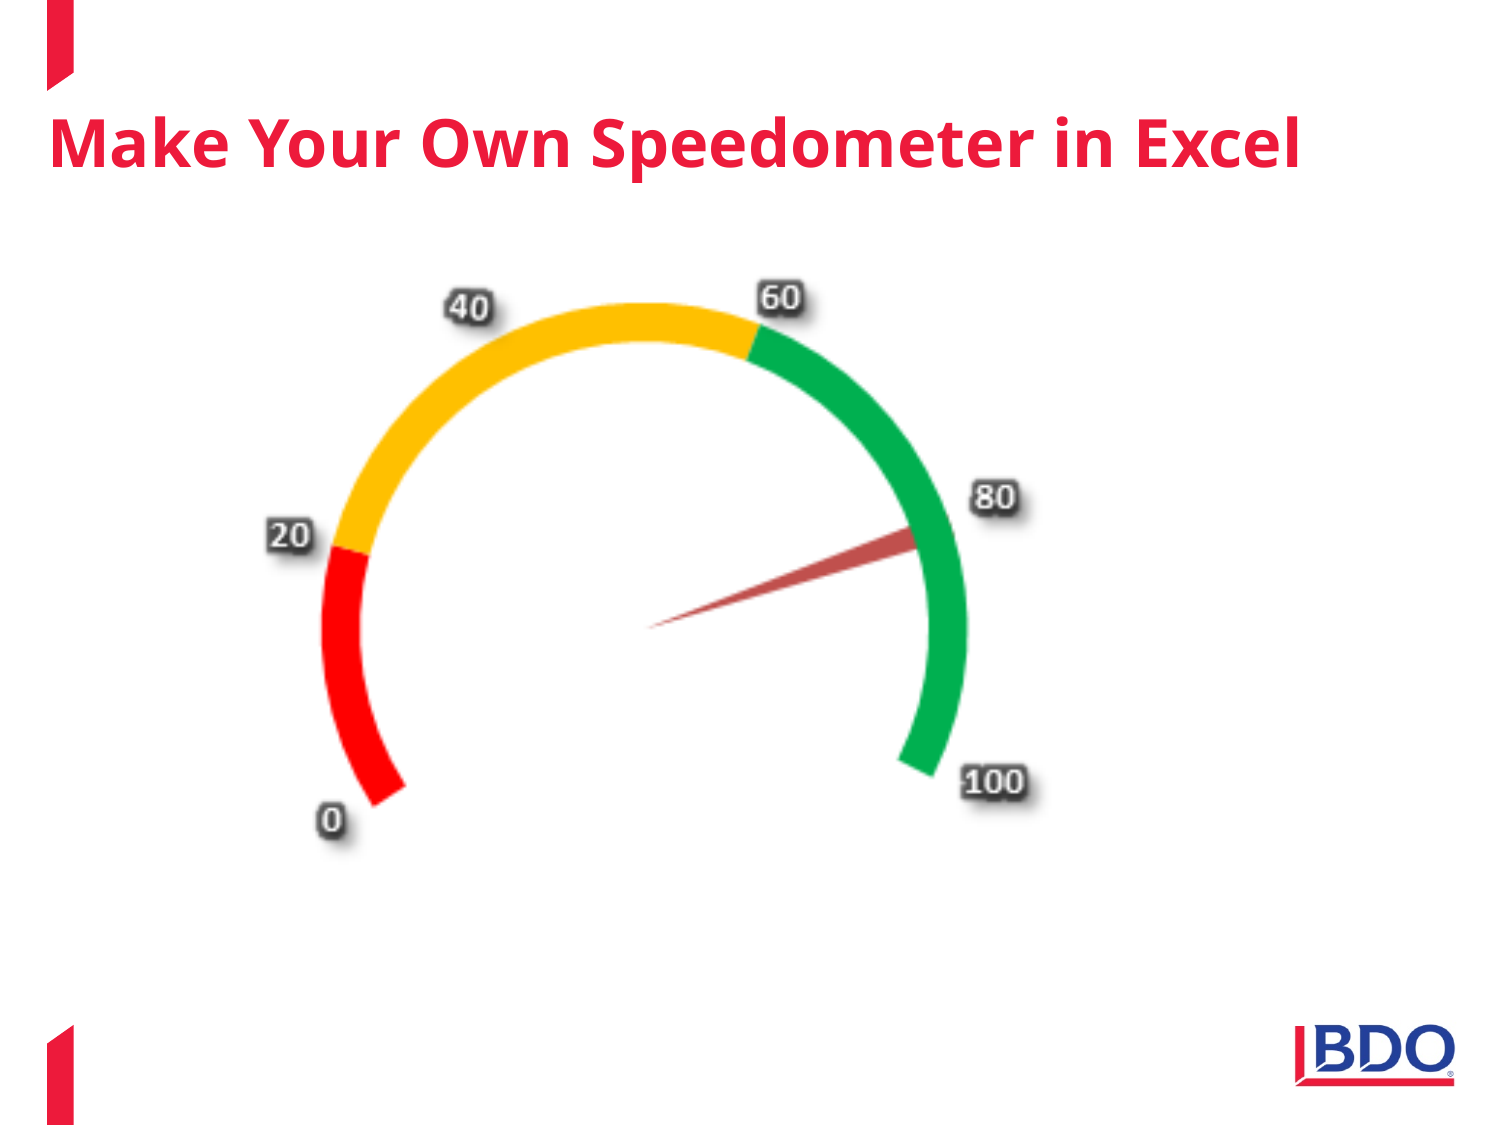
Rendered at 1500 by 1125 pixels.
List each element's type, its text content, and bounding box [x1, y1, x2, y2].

picture [1291, 1020, 1458, 1091]
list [144, 213, 1307, 1026]
title Make Your Own Speedometer in Excel [46, 110, 1454, 271]
